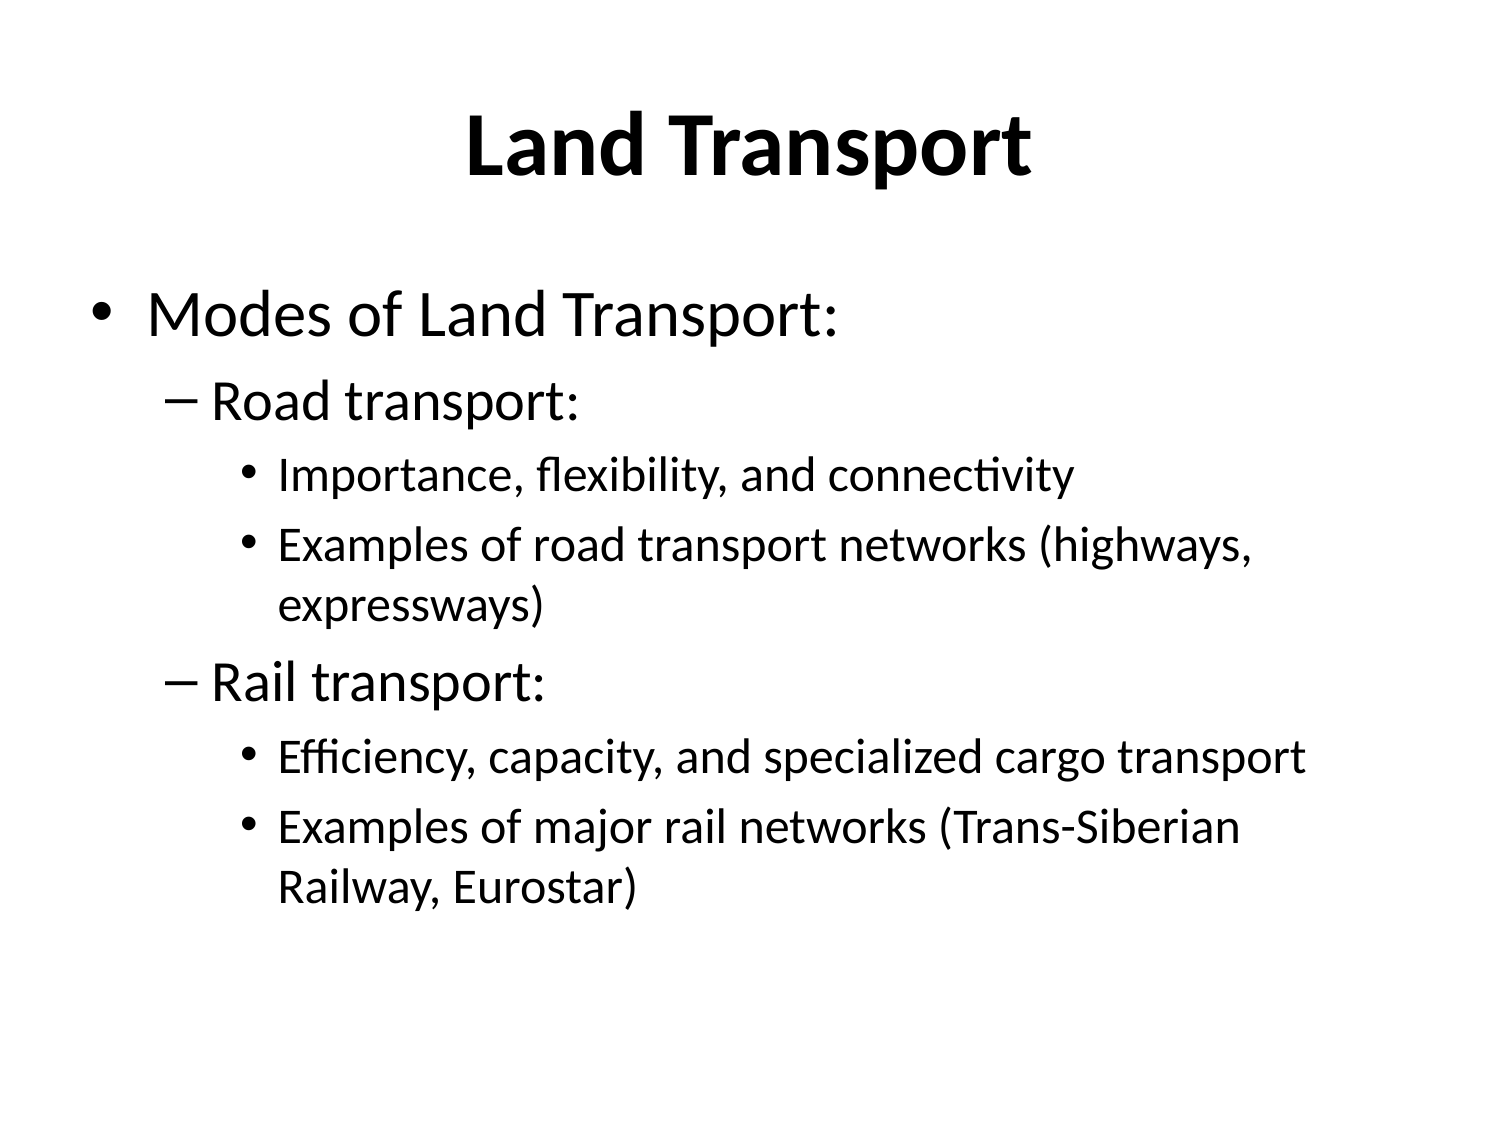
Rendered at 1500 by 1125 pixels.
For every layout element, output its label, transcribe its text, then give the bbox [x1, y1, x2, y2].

title Land Transport [75, 45, 1425, 233]
list Modes of Land Transport: Road transport: Importance, flexibility, and connectivity Examples of road transport networks (highways, expressways) Rail transport: Efficiency, capacity, and specialized cargo transport Examples of major rail networks (Trans-Siberian Railway, Eurostar) [75, 262, 1425, 1005]
